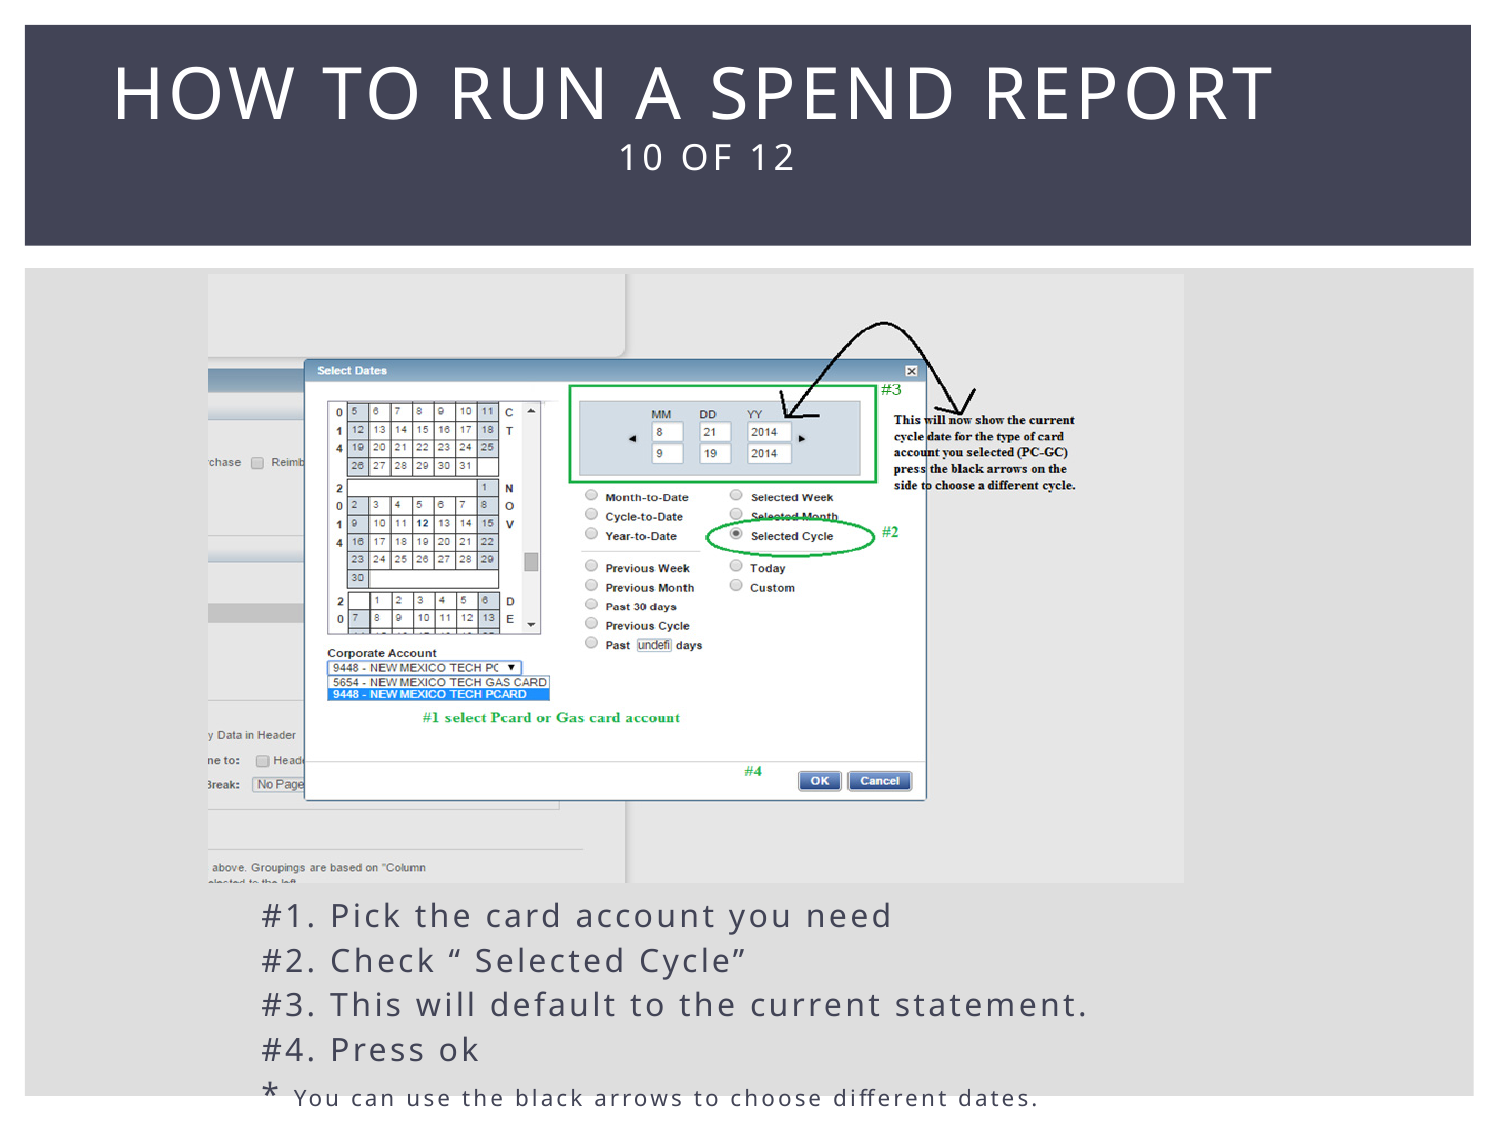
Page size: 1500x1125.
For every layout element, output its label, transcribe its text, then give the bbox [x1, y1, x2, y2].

picture [208, 274, 1184, 883]
list #1. Pick the card account you need #2. Check “ Selected Cycle” #3. This will default to the current statement. #4. Press ok * You can use the black arrows to choose different dates. [243, 892, 1157, 1125]
title How to Run a Spend Report 10 of 12 [87, 37, 1325, 188]
